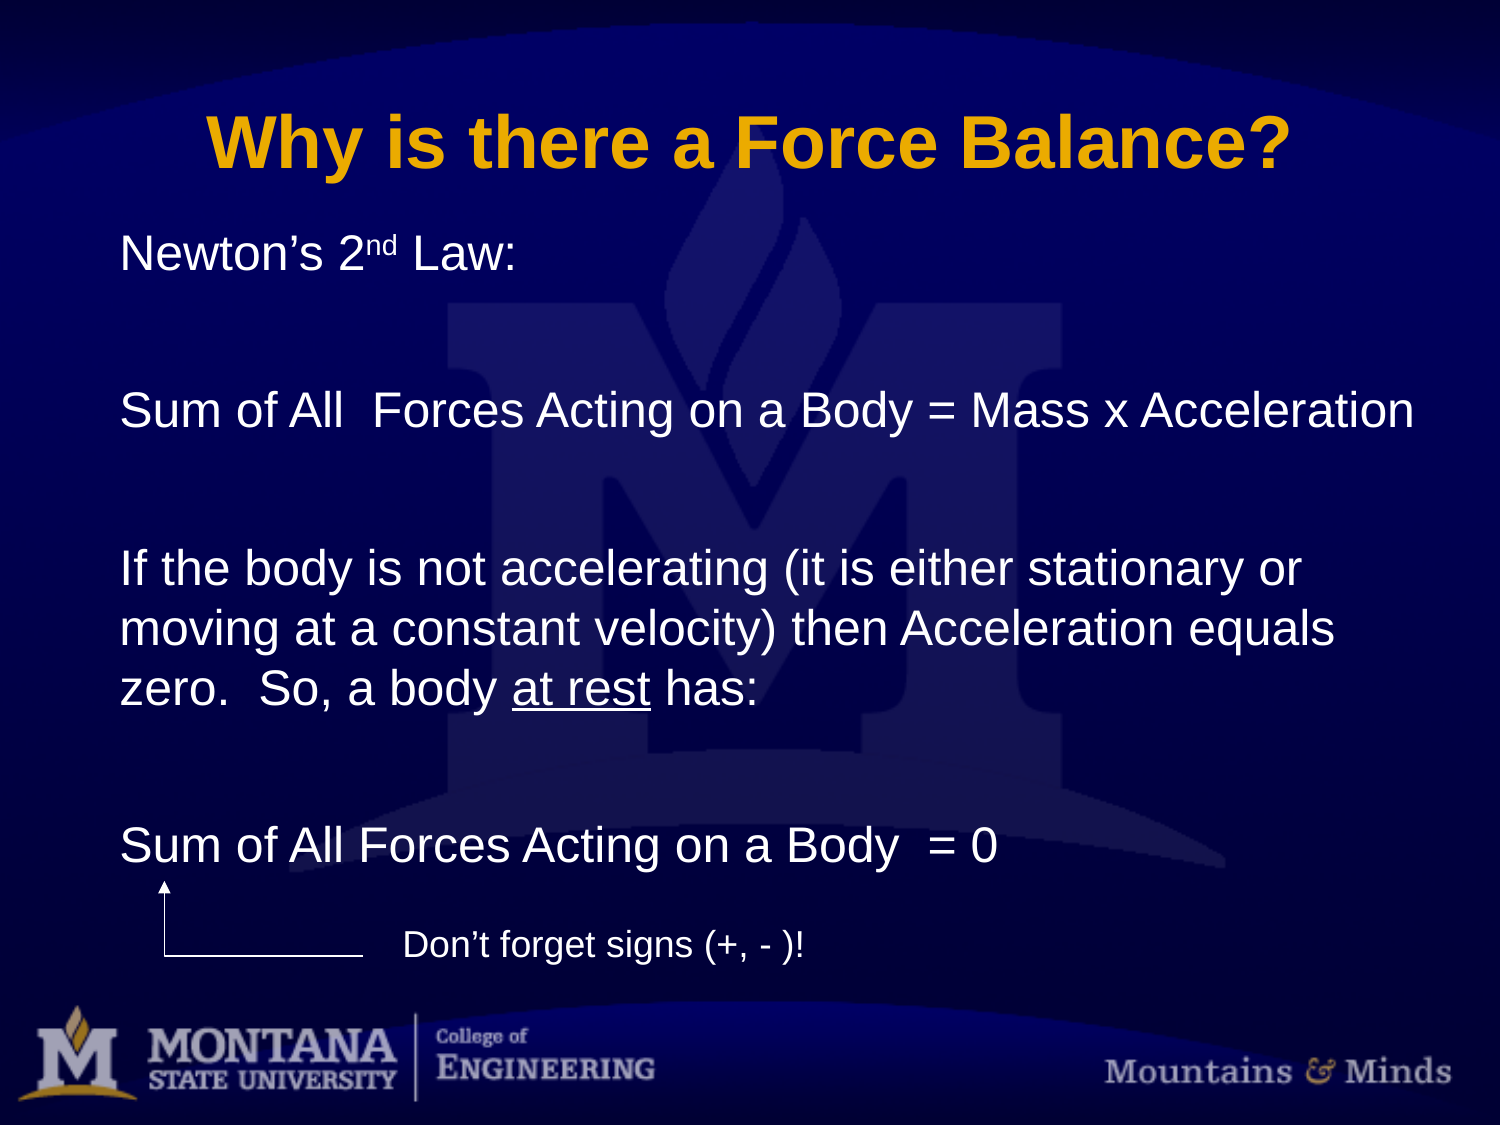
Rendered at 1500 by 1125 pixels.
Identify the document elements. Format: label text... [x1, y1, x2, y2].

title Why is there a Force Balance? [74, 44, 1426, 233]
text_box [158, 880, 364, 957]
picture [0, 0, 1500, 1125]
text_box Newton’s 2nd Law: Sum of All Forces Acting on a Body = Mass x Acceleration If the body is not accelerating (it is either stationary or moving at a constant velocity) then Acceleration equals zero. So, a body at rest has: Sum of All Forces Acting on a Body = 0 [104, 212, 1465, 965]
text_box Don’t forget signs (+, - )! [387, 912, 1058, 973]
